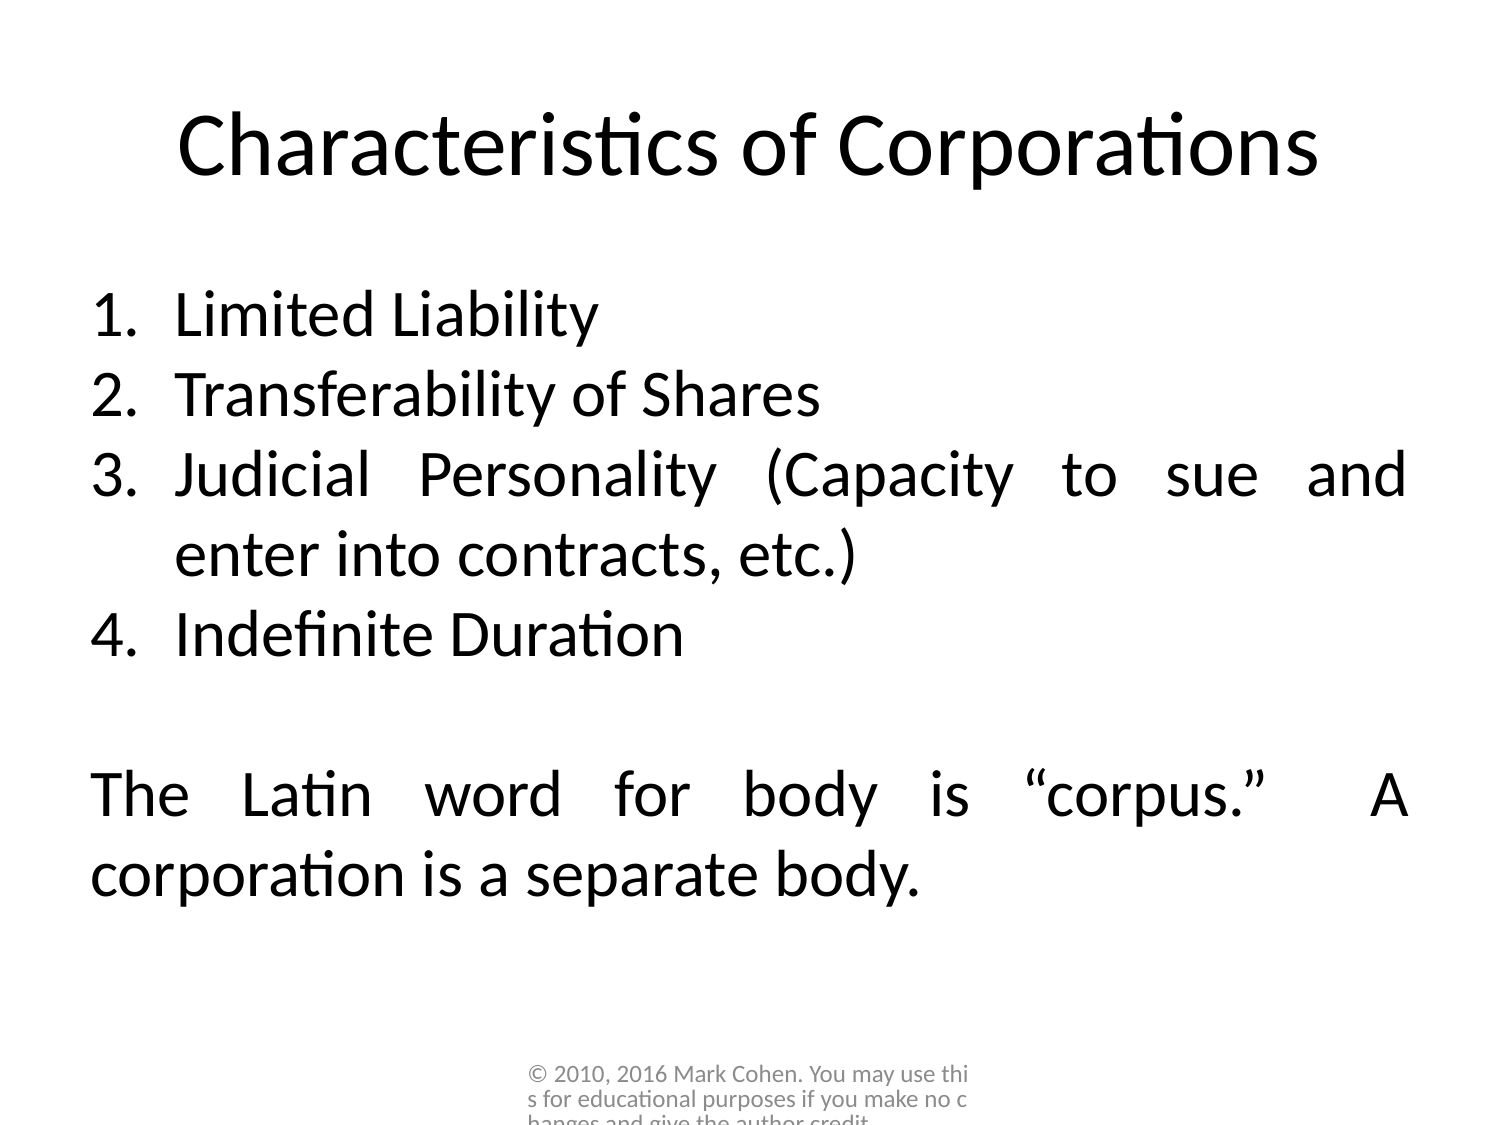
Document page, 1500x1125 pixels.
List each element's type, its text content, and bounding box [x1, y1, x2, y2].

list Limited Liability Transferability of Shares Judicial Personality (Capacity to sue and enter into contracts, etc.) Indefinite Duration The Latin word for body is “corpus.” A corporation is a separate body. [75, 262, 1425, 1005]
footer © 2010, 2016 Mark Cohen. You may use this for educational purposes if you make no changes and give the author credit. [512, 1042, 988, 1103]
title Characteristics of Corporations [75, 45, 1425, 233]
